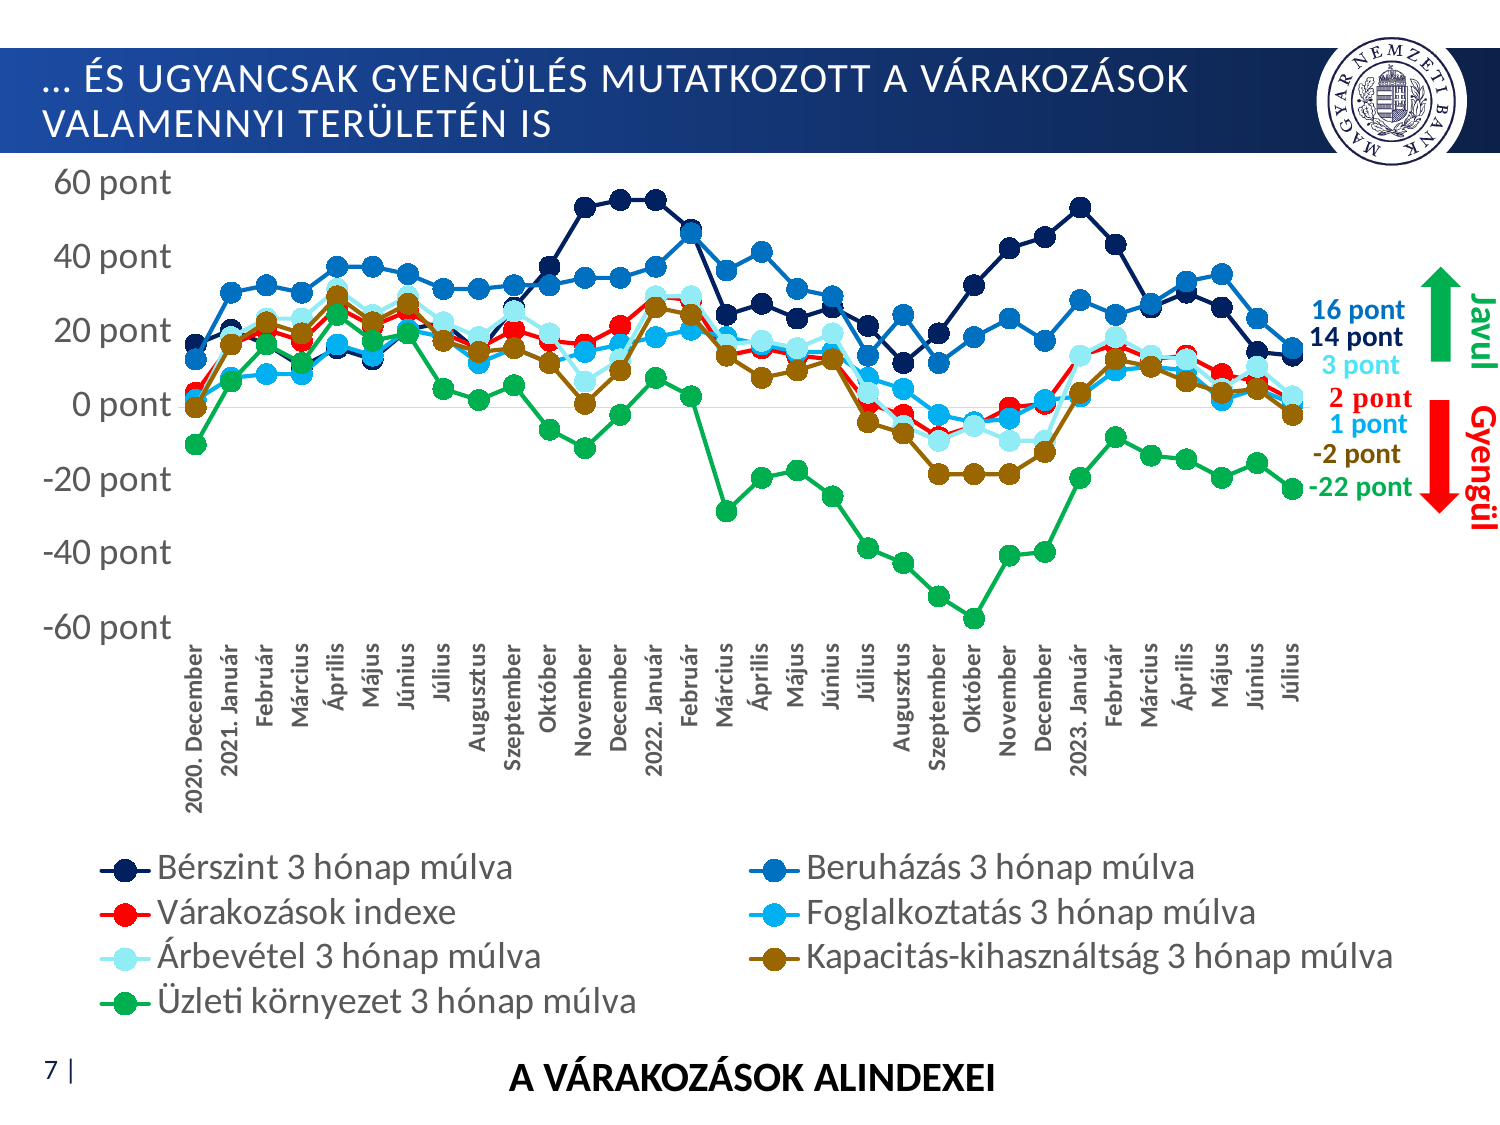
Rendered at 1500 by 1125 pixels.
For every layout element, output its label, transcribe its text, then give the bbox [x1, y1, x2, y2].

picture [1327, 36, 1457, 151]
text_box A várakozások alindexei [5, 1043, 1500, 1107]
chart [0, 151, 1500, 1043]
title … és ugyancsak gyengülés mutatkozott a várakozások valamennyi területén is [27, 51, 1338, 151]
